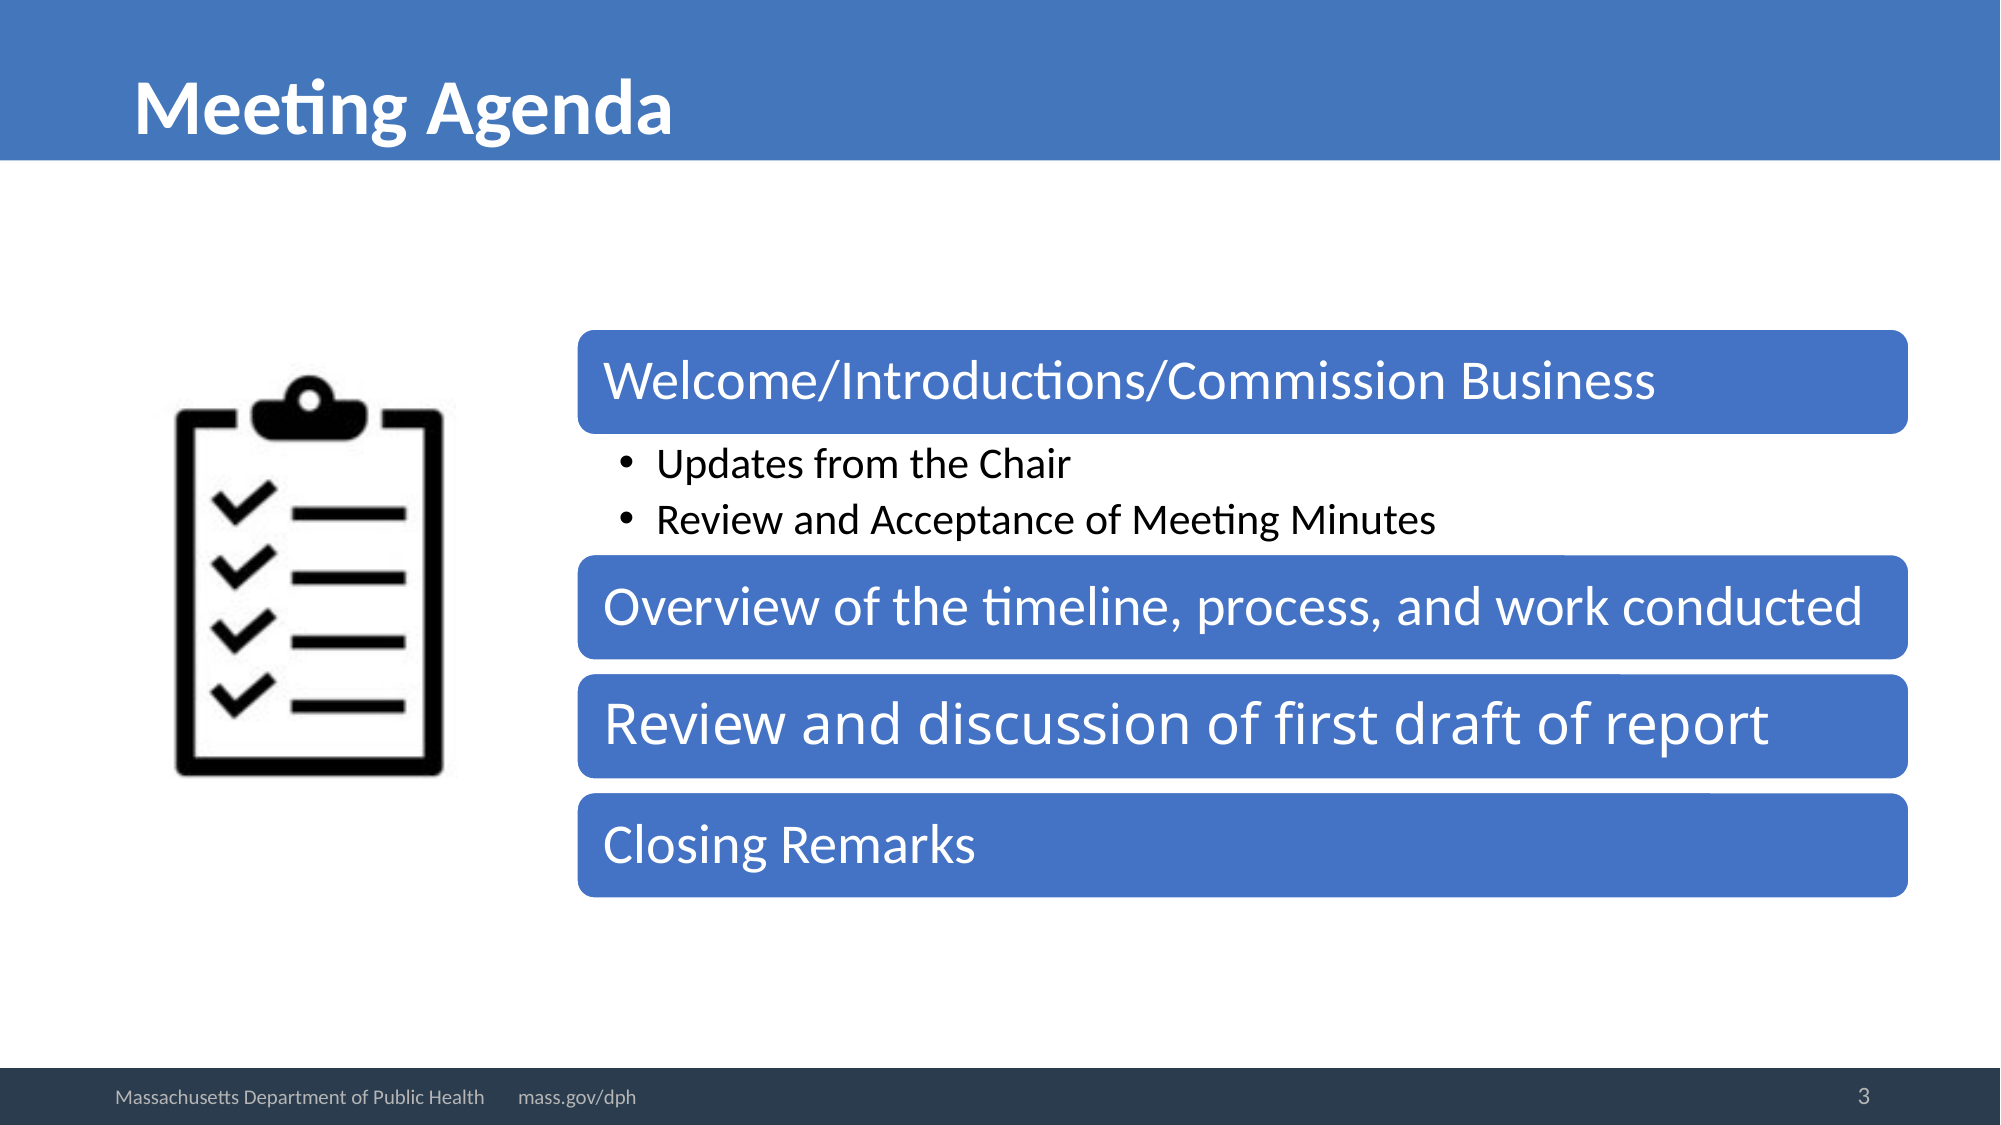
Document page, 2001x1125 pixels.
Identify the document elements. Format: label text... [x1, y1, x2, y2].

picture [137, 362, 499, 819]
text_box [576, 184, 1910, 1043]
slide_number 3 [1436, 1065, 1886, 1125]
footer Massachusetts Department of Public Health mass.gov/dph [100, 1068, 727, 1124]
text_box Meeting Agenda [118, 48, 1281, 159]
